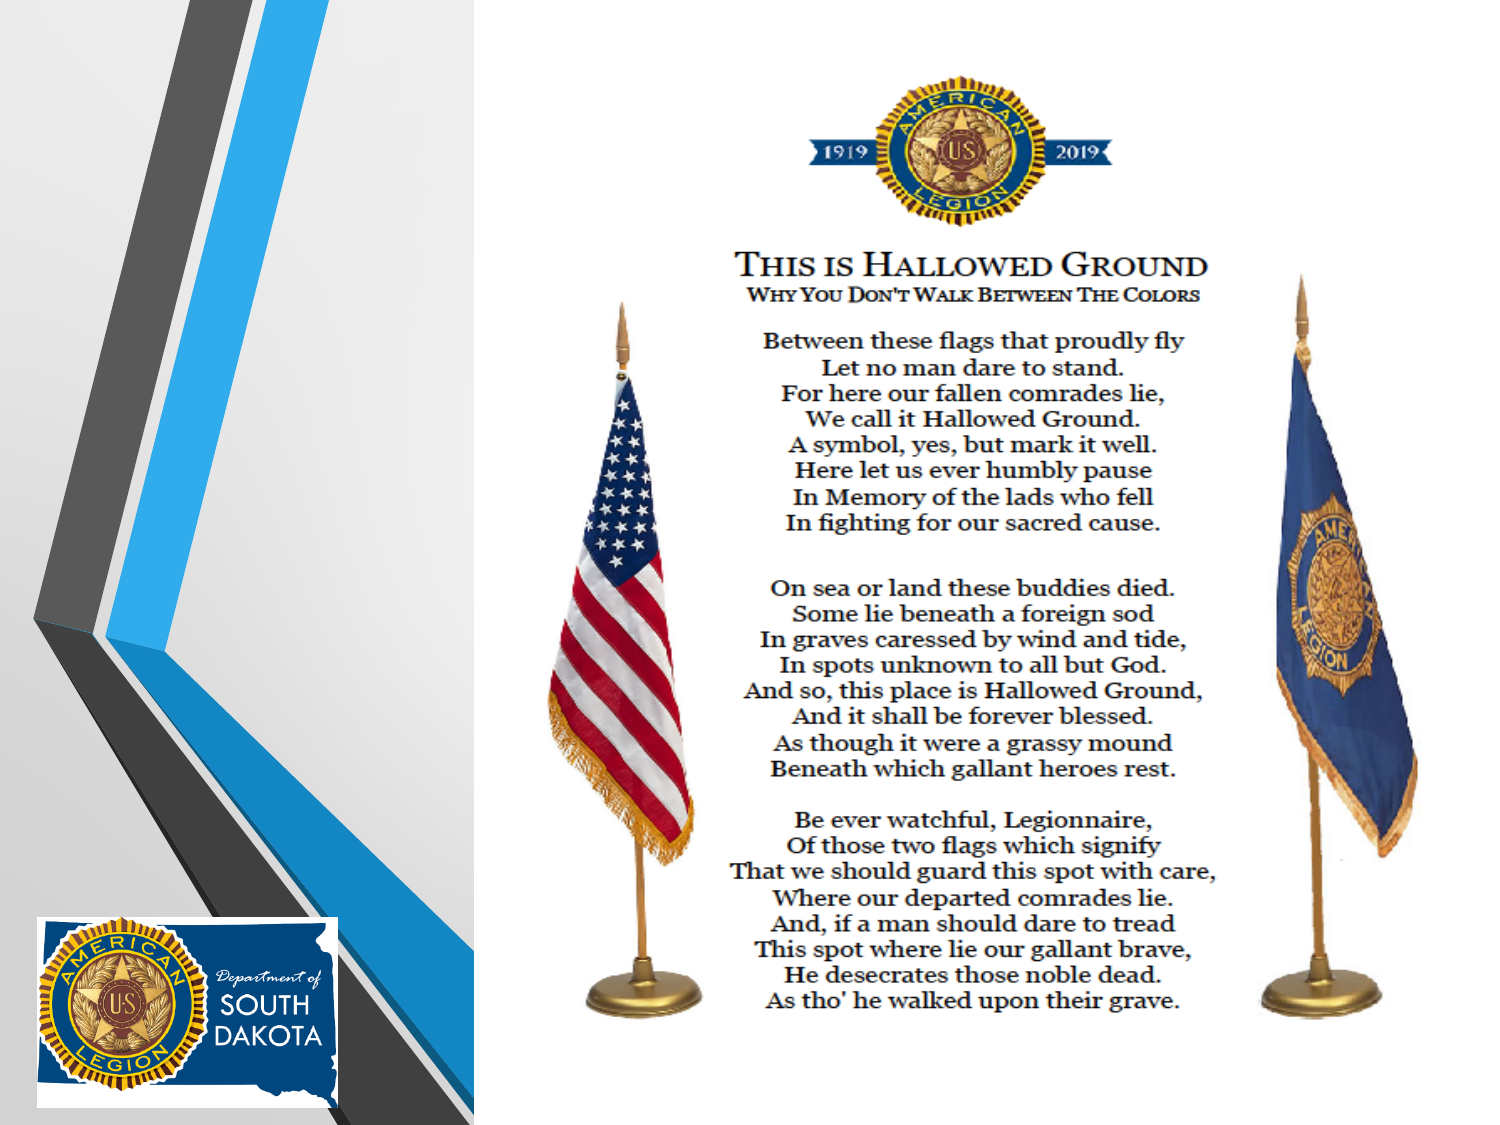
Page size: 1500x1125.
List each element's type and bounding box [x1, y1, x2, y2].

text_box [474, 0, 1500, 1125]
picture [37, 917, 338, 1108]
